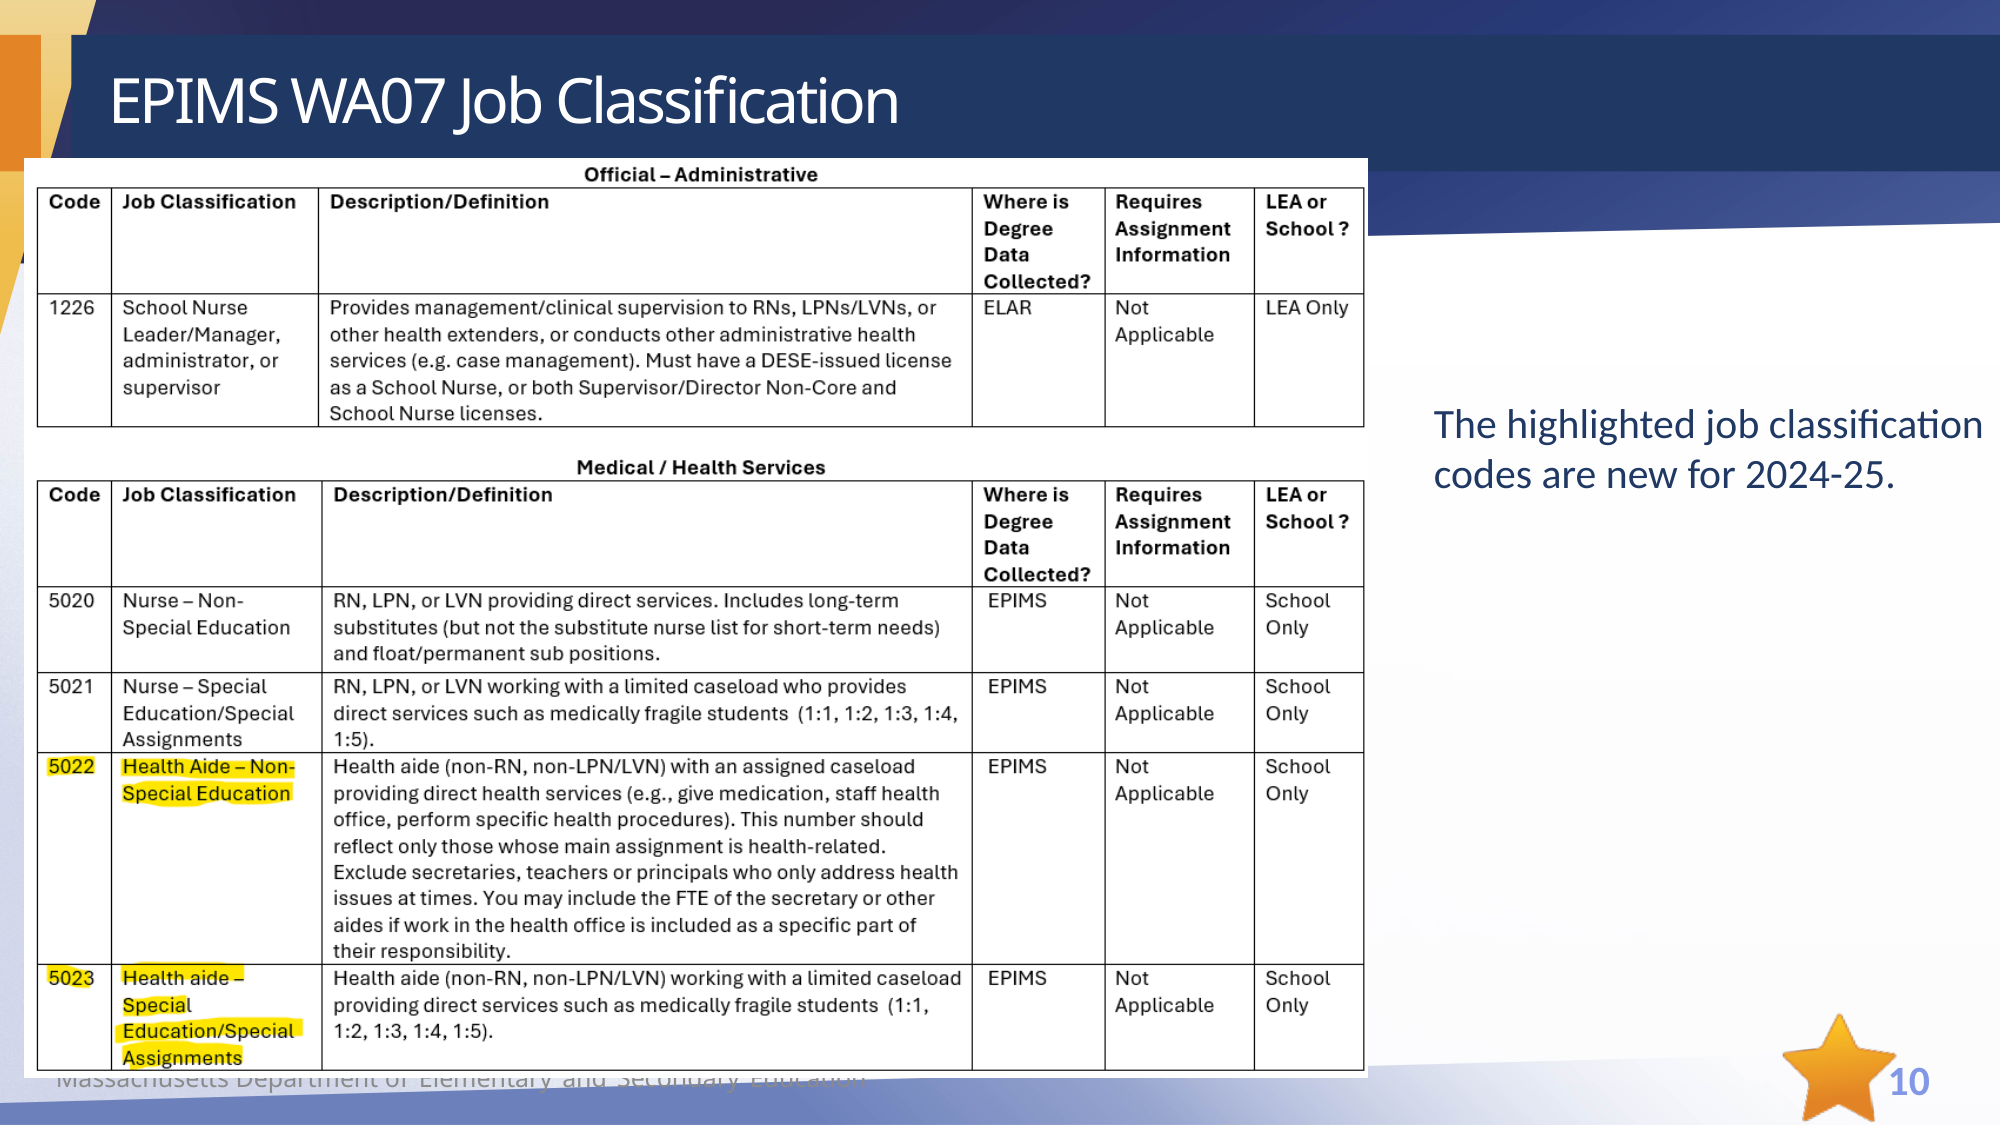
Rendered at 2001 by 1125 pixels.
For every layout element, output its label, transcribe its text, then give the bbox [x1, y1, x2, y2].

list The highlighted job classification codes are new for 2024-25. [1419, 388, 2000, 1042]
picture [0, 0, 2000, 1125]
title EPIMS WA07 Job Classification [93, 47, 1959, 159]
